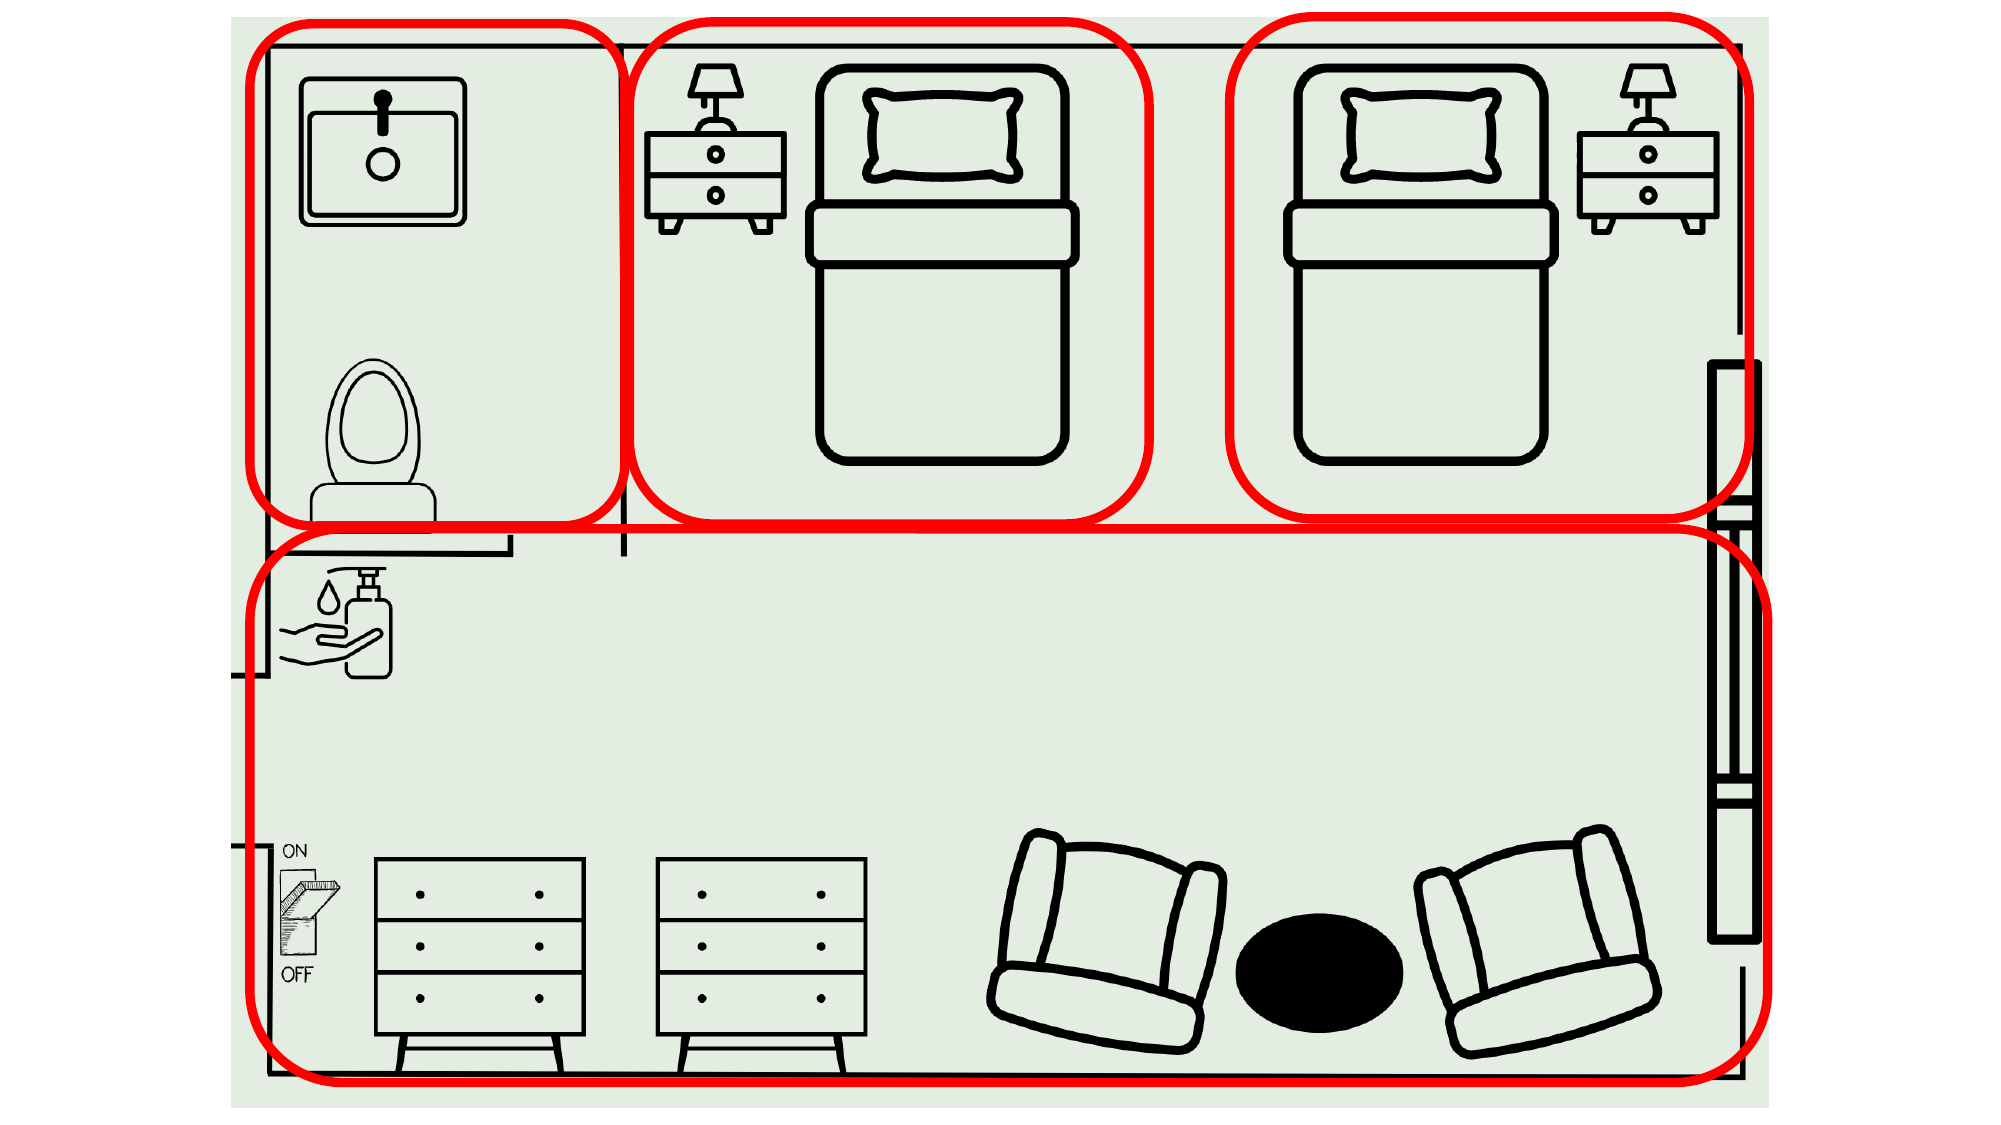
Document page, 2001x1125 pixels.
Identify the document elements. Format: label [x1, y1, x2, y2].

picture [230, 16, 1770, 1109]
text_box [0, 0, 2000, 1123]
